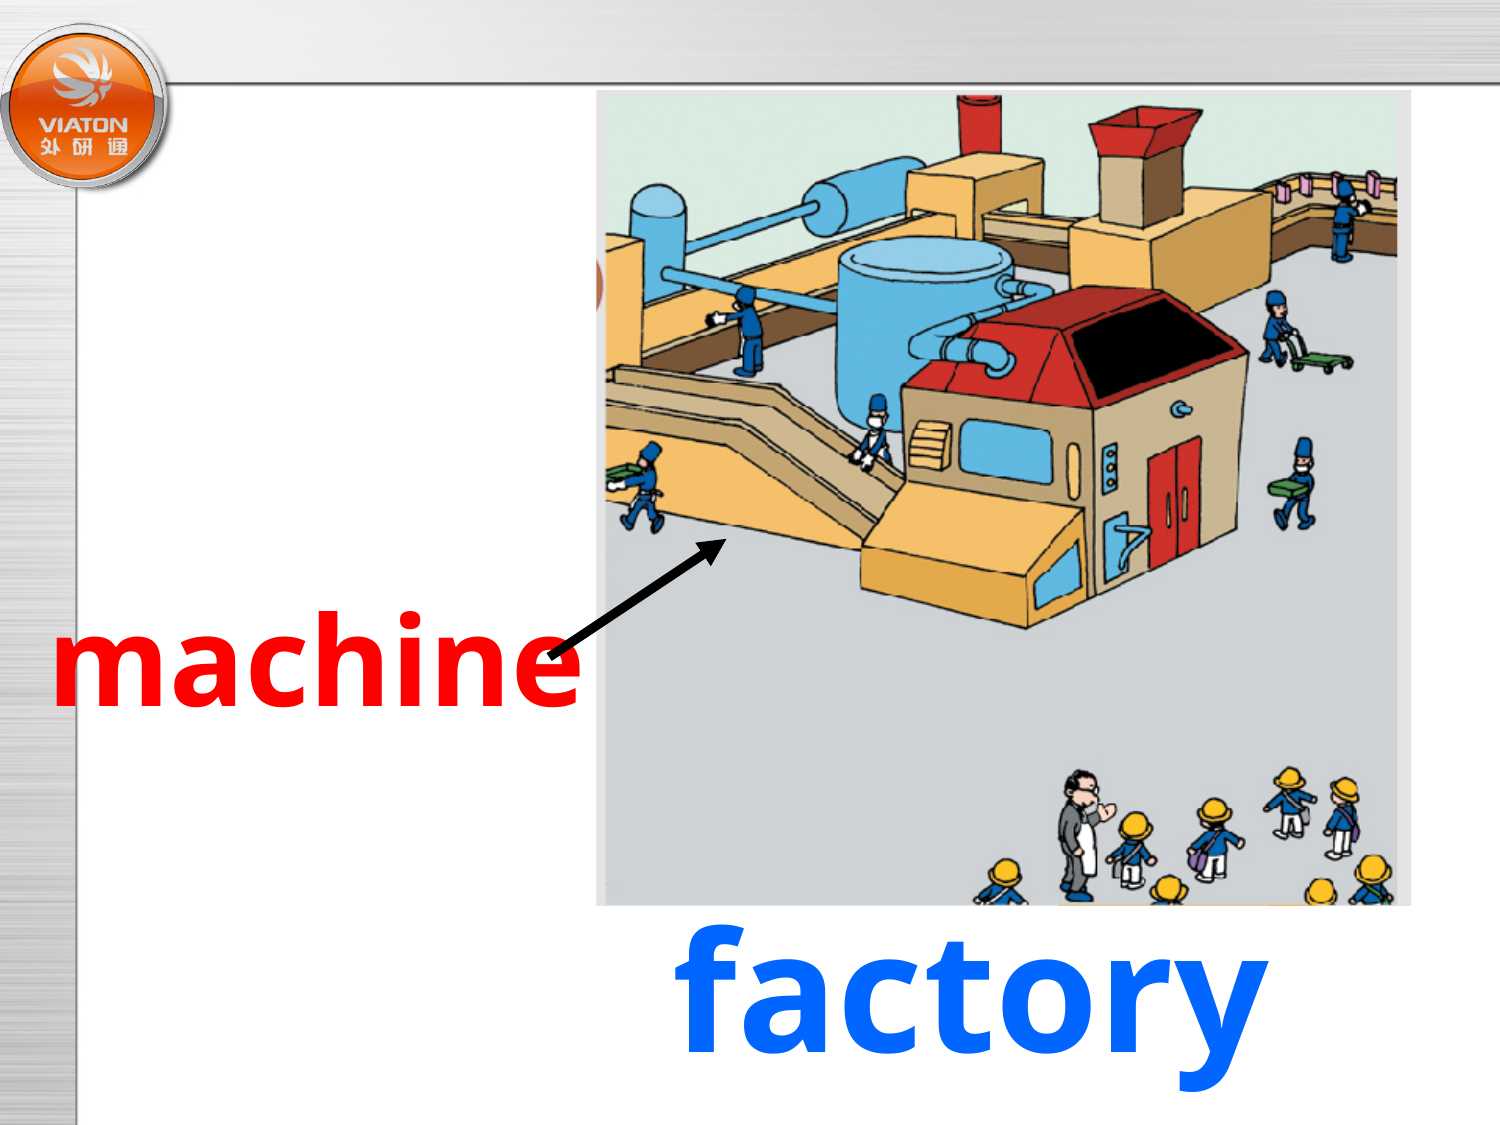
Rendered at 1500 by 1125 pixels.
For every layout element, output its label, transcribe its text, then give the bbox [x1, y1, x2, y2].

text_box machine [32, 574, 591, 739]
text_box factory [657, 914, 1285, 1094]
picture [0, 0, 1500, 1125]
